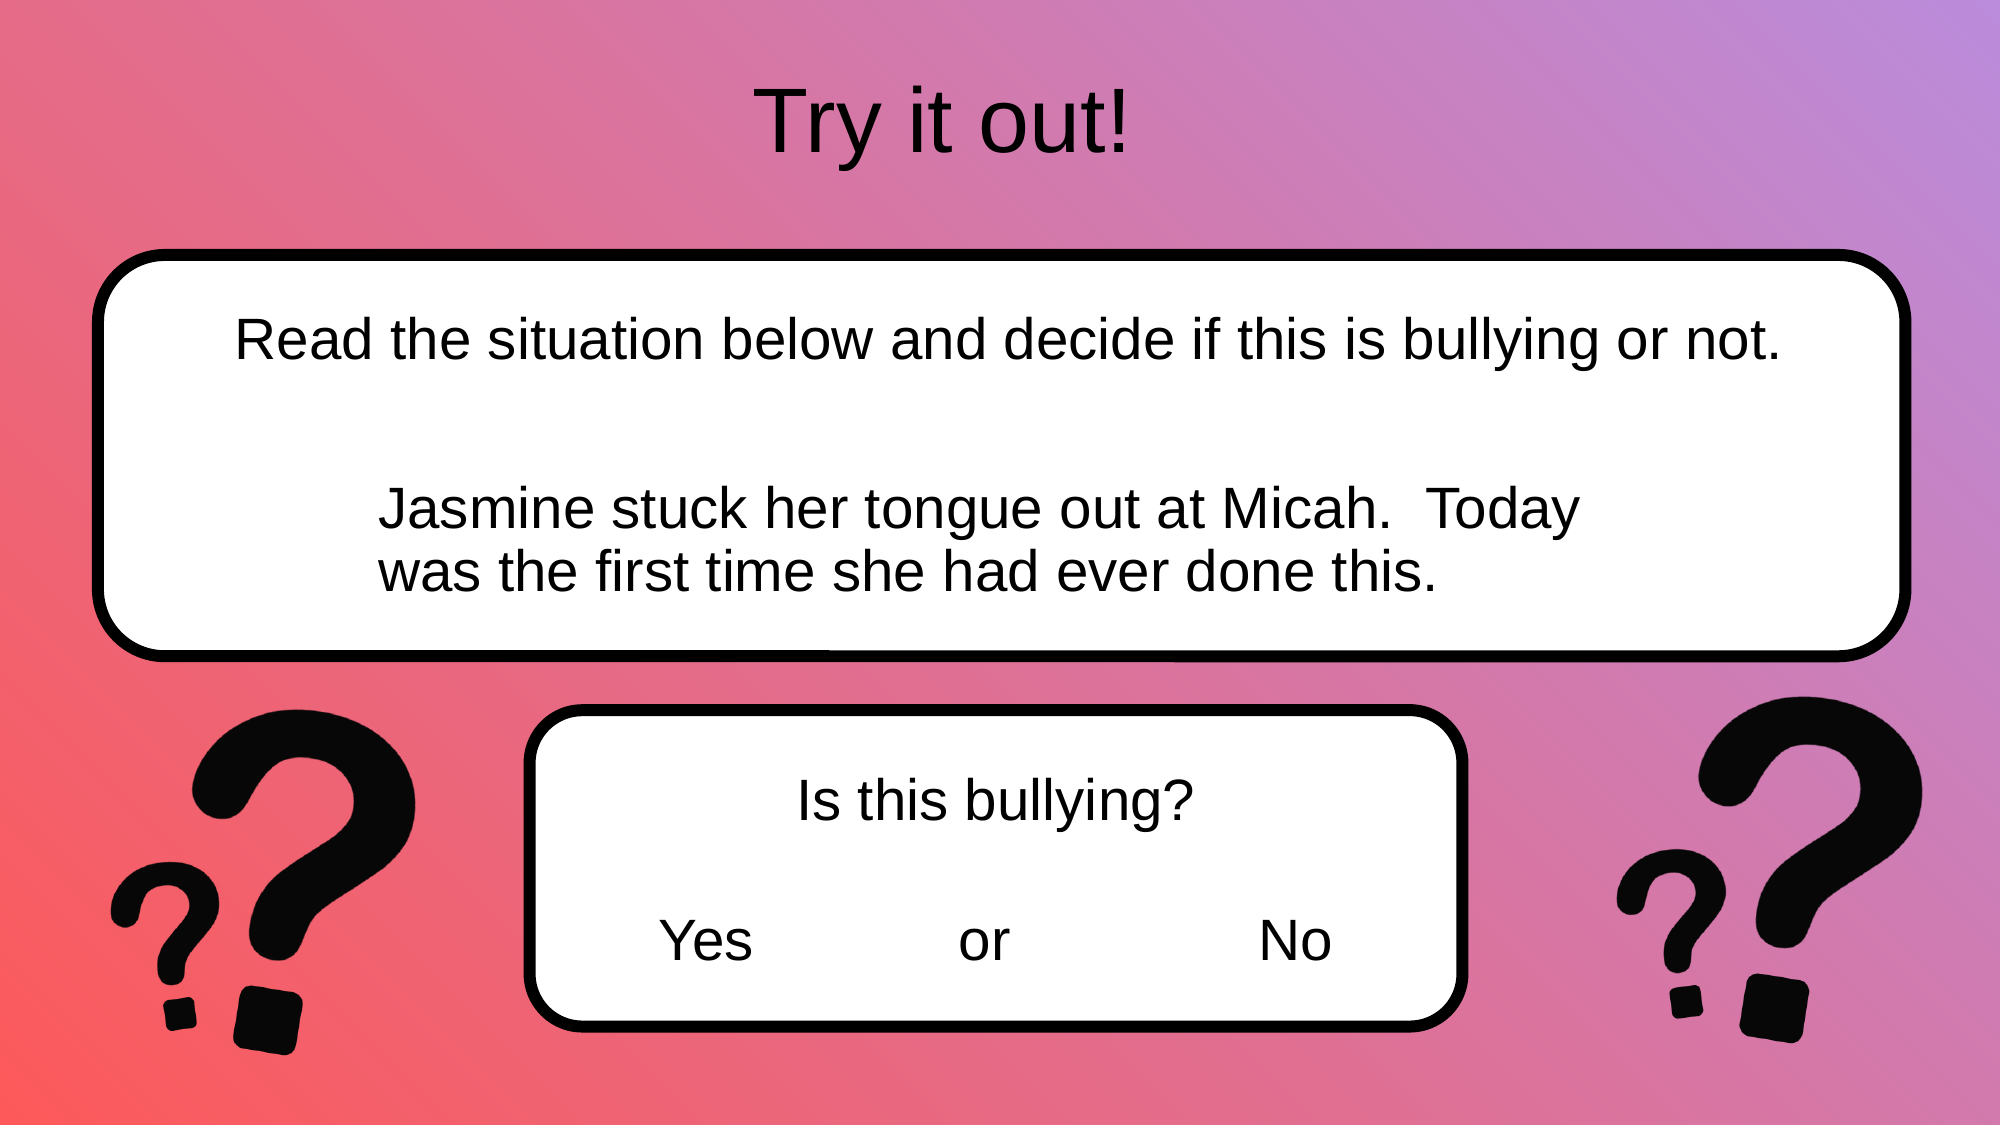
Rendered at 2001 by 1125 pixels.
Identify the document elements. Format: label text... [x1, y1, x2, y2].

title Try it out! [737, 14, 1255, 232]
list Read the situation below and decide if this is bullying or not. [219, 301, 1806, 443]
picture [1583, 690, 1939, 1046]
text_box [96, 253, 1907, 658]
text_box Is this bullying? Yes or No [432, 754, 1583, 980]
text_box [528, 980, 1464, 1028]
text_box [529, 709, 1463, 754]
list Jasmine stuck her tongue out at Micah. Today was the first time she had ever done this. [363, 470, 1662, 638]
picture [77, 703, 432, 1058]
